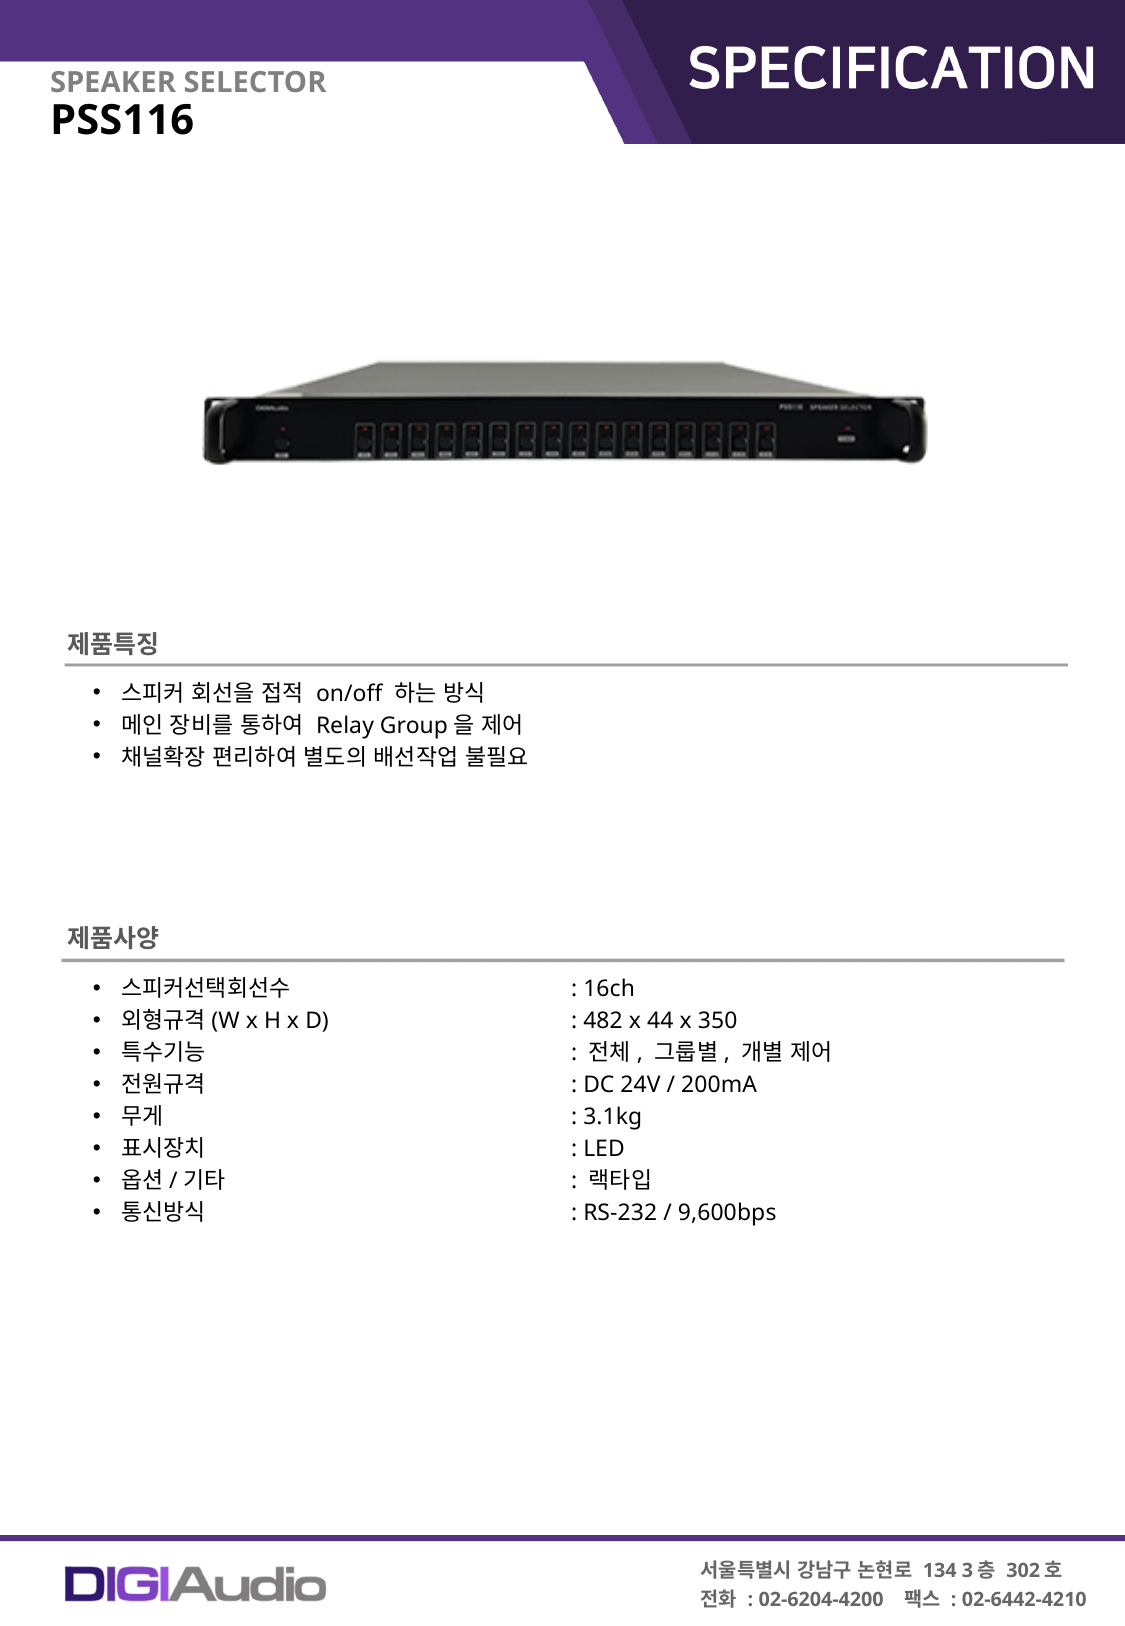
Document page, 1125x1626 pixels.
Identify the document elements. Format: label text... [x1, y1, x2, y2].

list PSS116 [35, 104, 457, 159]
picture [0, 0, 1125, 1625]
list 스피커선택회선수 : 16ch 외형규격(W x H x D) : 482 x 44 x 350 특수기능 : 전체, 그룹별, 개별 제어 전원규격 : DC 24V / 200mA 무게 : 3.1kg 표시장치 : LED 옵션/기타 : 랙타입 통신방식 : RS-232 / 9,600bps [78, 966, 1071, 1536]
list SPEAKER SELECTOR [35, 57, 575, 104]
list 스피커 회선을 접적 on/off 하는 방식 메인 장비를 통하여 Relay Group을 제어 채널확장 편리하여 별도의 배선작업 불필요 [78, 670, 1071, 907]
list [188, 358, 941, 465]
